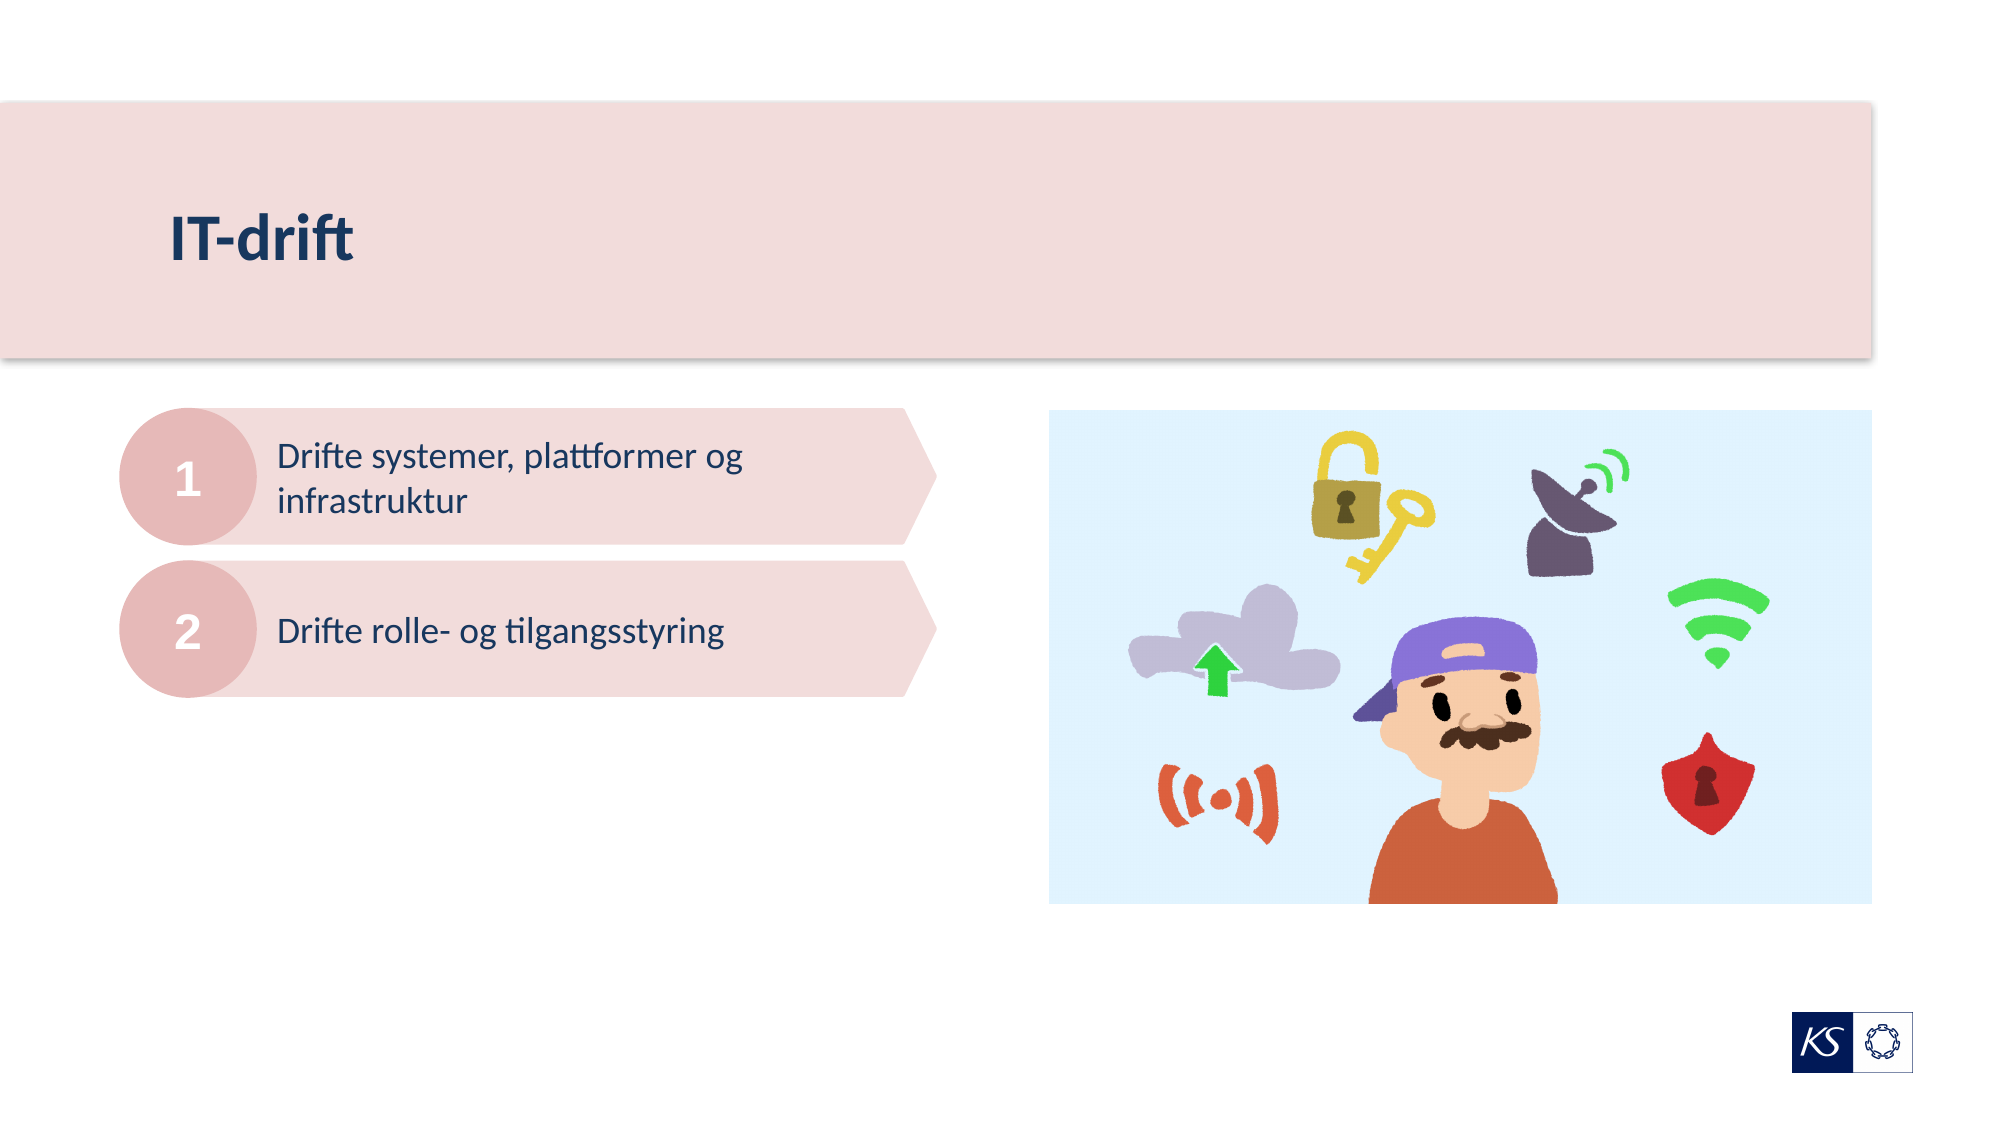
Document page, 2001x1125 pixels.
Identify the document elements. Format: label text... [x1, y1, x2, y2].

text_box 1 [119, 408, 257, 546]
text_box Drifte systemer, plattformer og infrastruktur [199, 408, 937, 545]
text_box 2 [119, 560, 257, 698]
picture [1792, 1012, 1913, 1073]
text_box [0, 102, 1872, 359]
text_box Drifte rolle- og tilgangsstyring [196, 560, 937, 697]
text_box IT-drift [153, 152, 970, 316]
picture [1049, 409, 1872, 904]
